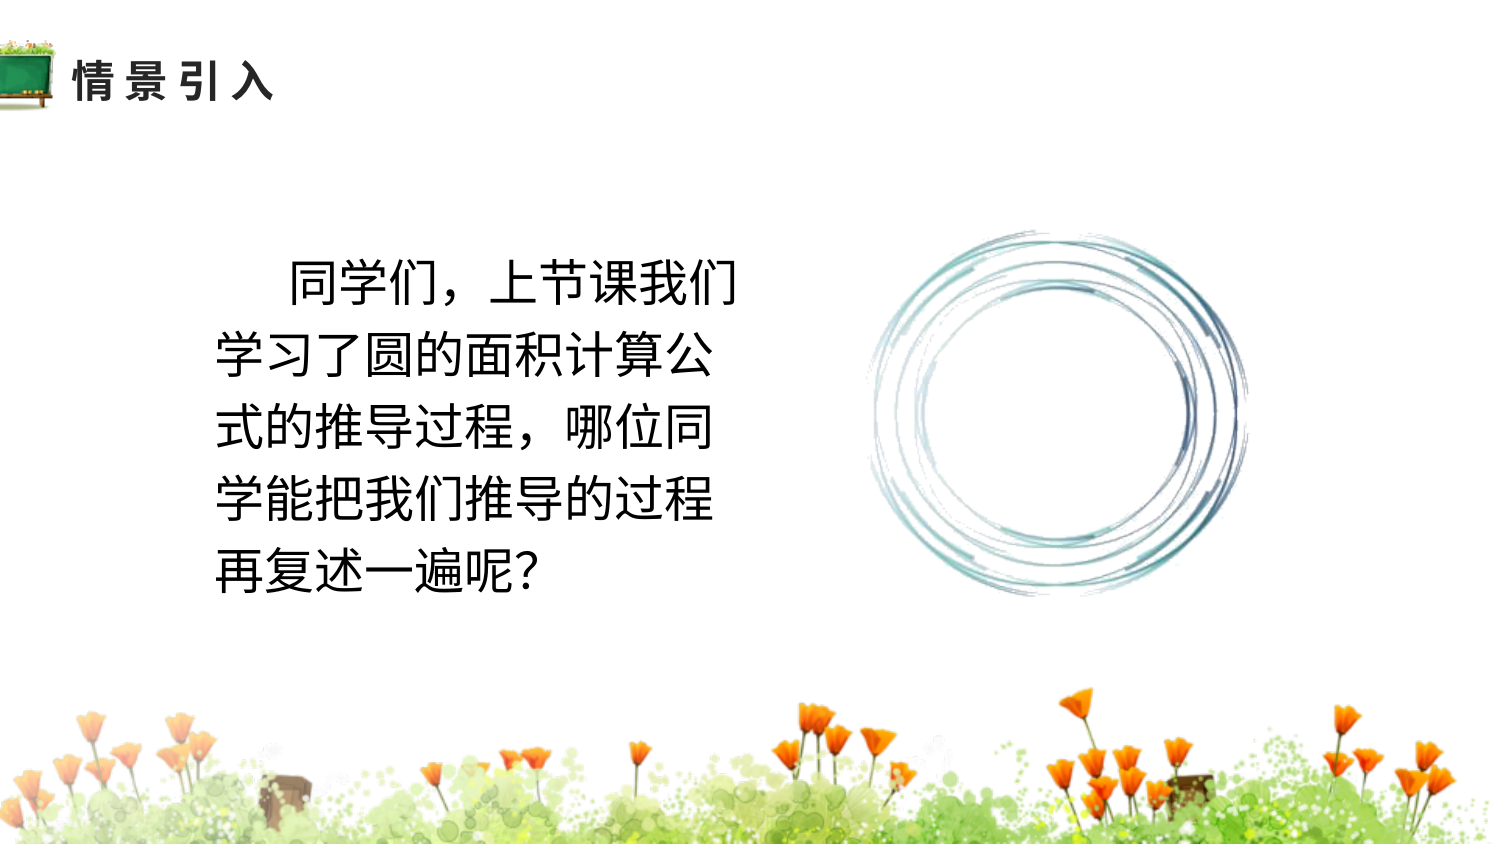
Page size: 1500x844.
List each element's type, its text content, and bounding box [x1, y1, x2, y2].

text_box 情景引入 [43, 47, 304, 112]
picture [0, 28, 56, 122]
text_box 同学们，上节课我们学习了圆的面积计算公式的推导过程，哪位同学能把我们推导的过程再复述一遍呢？ [202, 233, 759, 606]
picture [0, 680, 1500, 844]
picture [813, 197, 1286, 647]
